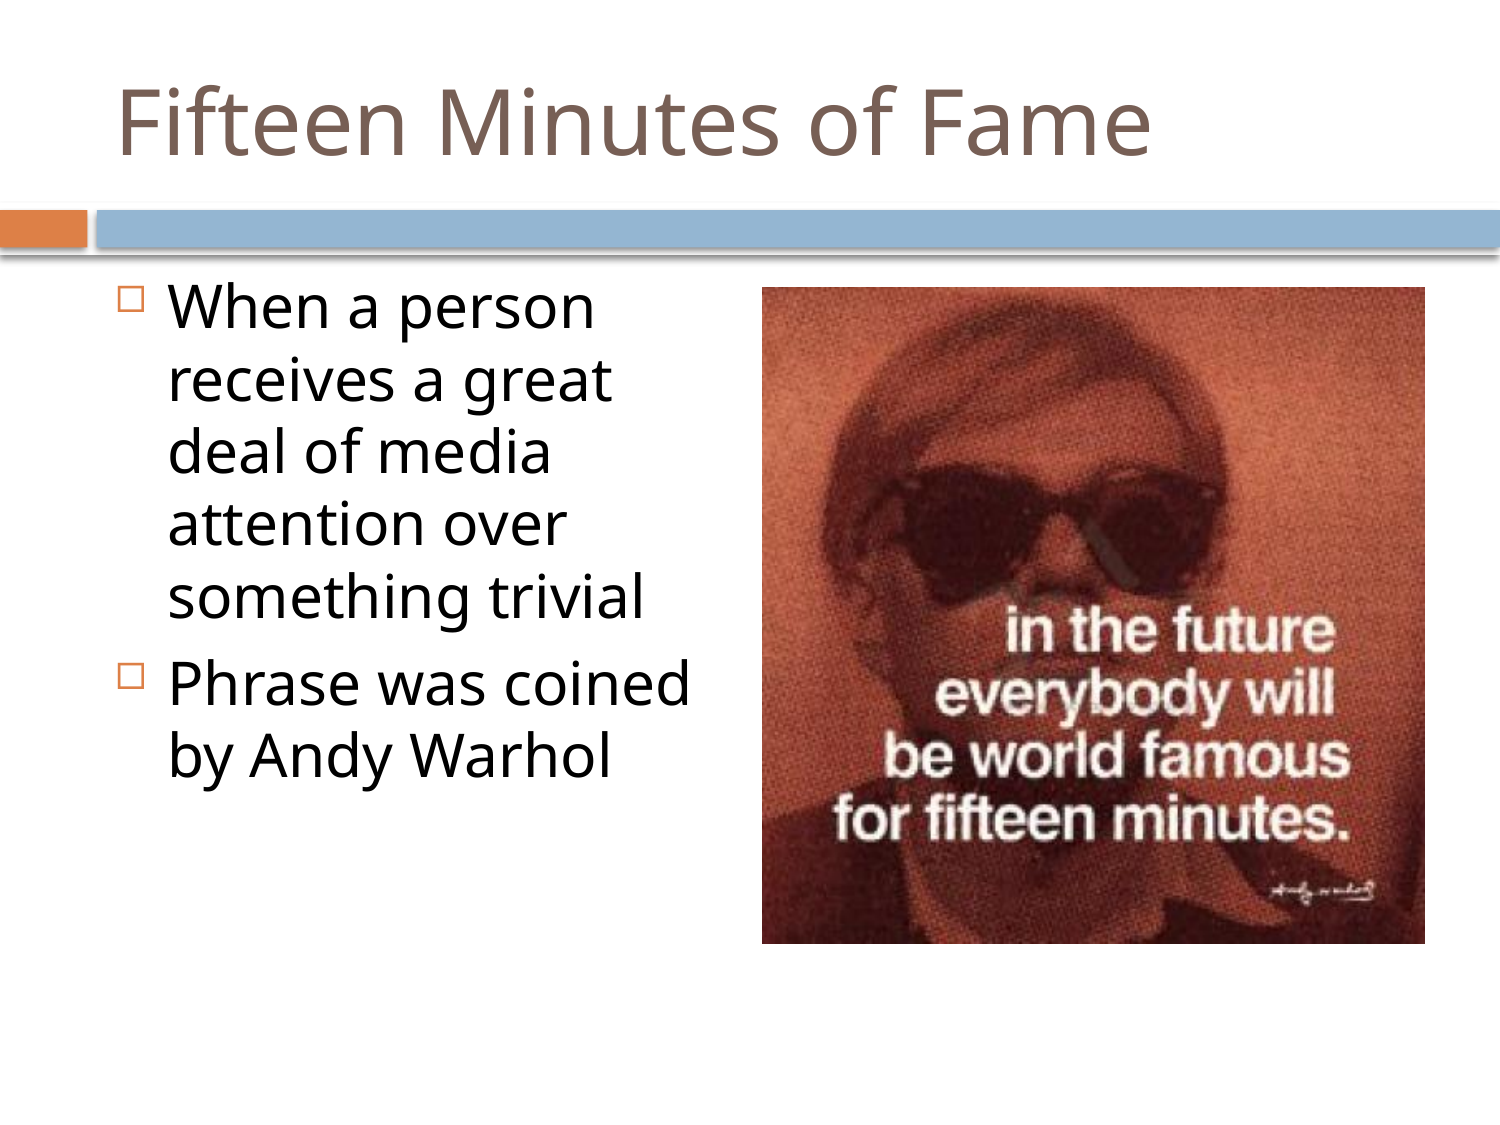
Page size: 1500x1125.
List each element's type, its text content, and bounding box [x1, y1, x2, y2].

list When a person receives a great deal of media attention over something trivial Phrase was coined by Andy Warhol [99, 260, 738, 1011]
title Fifteen Minutes of Fame [99, 37, 1438, 200]
picture [762, 287, 1426, 944]
